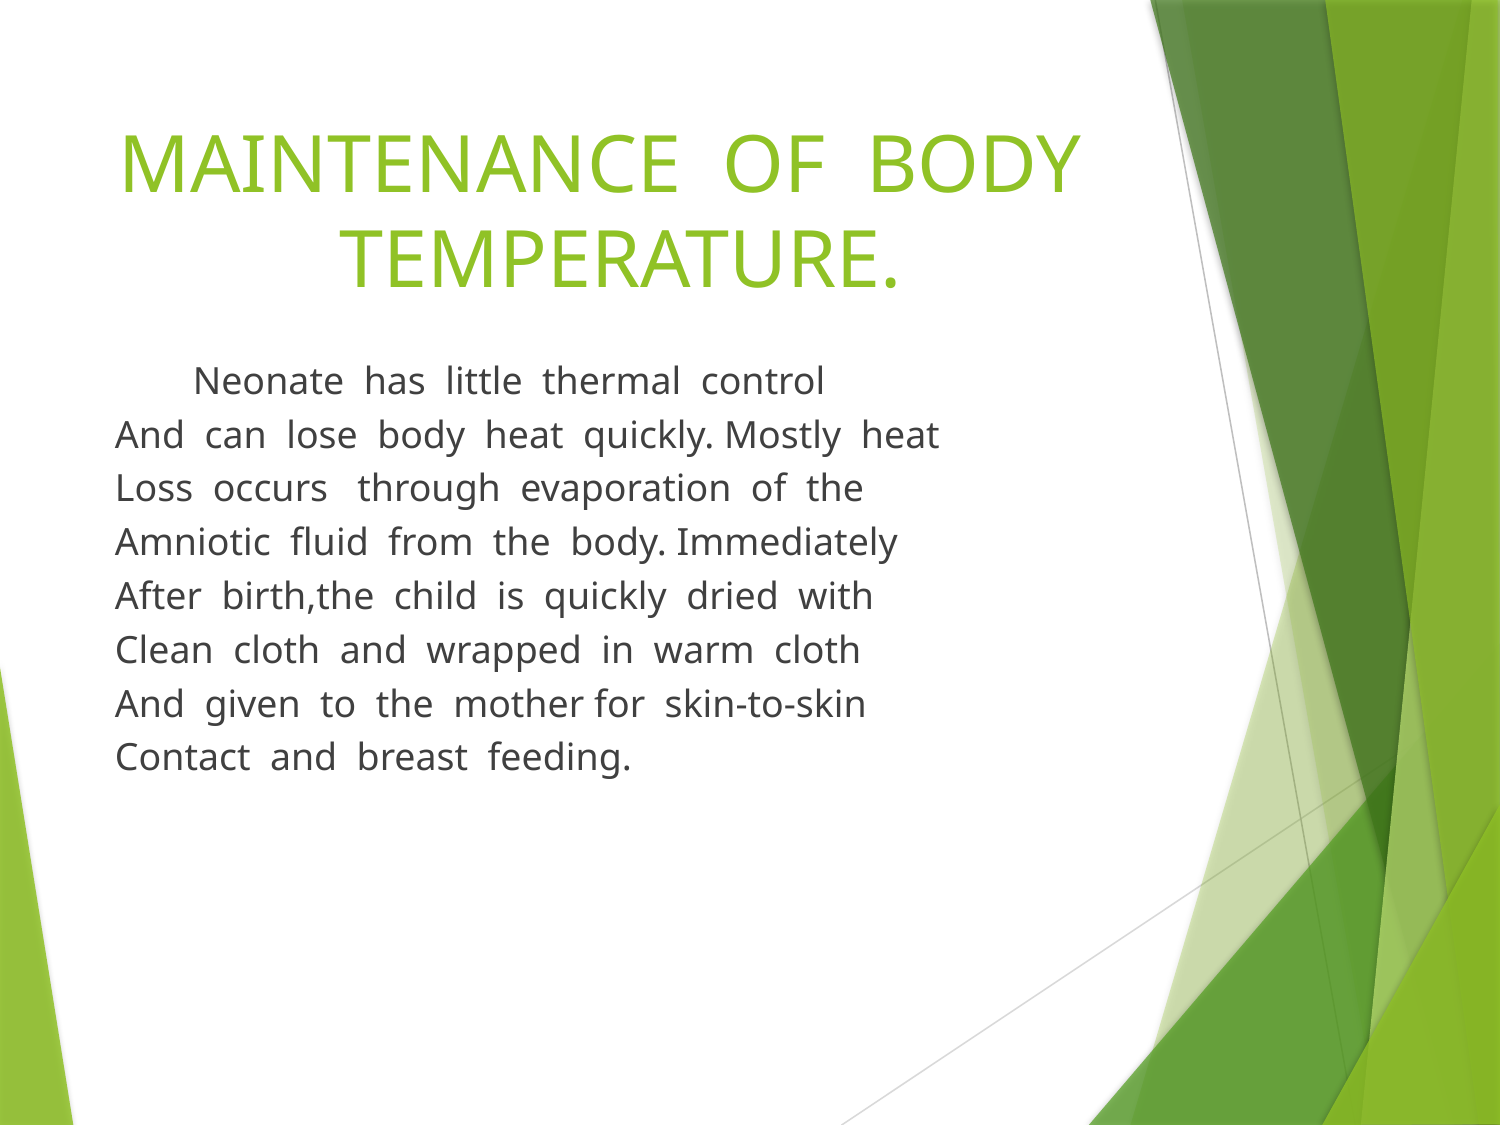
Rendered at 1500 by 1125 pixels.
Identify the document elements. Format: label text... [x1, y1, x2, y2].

title MAINTENANCE OF BODY TEMPERATURE. [99, 99, 1142, 317]
list Neonate has little thermal control And can lose body heat quickly. Mostly heat Loss occurs through evaporation of the Amniotic fluid from the body. Immediately After birth,the child is quickly dried with Clean cloth and wrapped in warm cloth And given to the mother for skin-to-skin Contact and breast feeding. [99, 354, 1142, 992]
